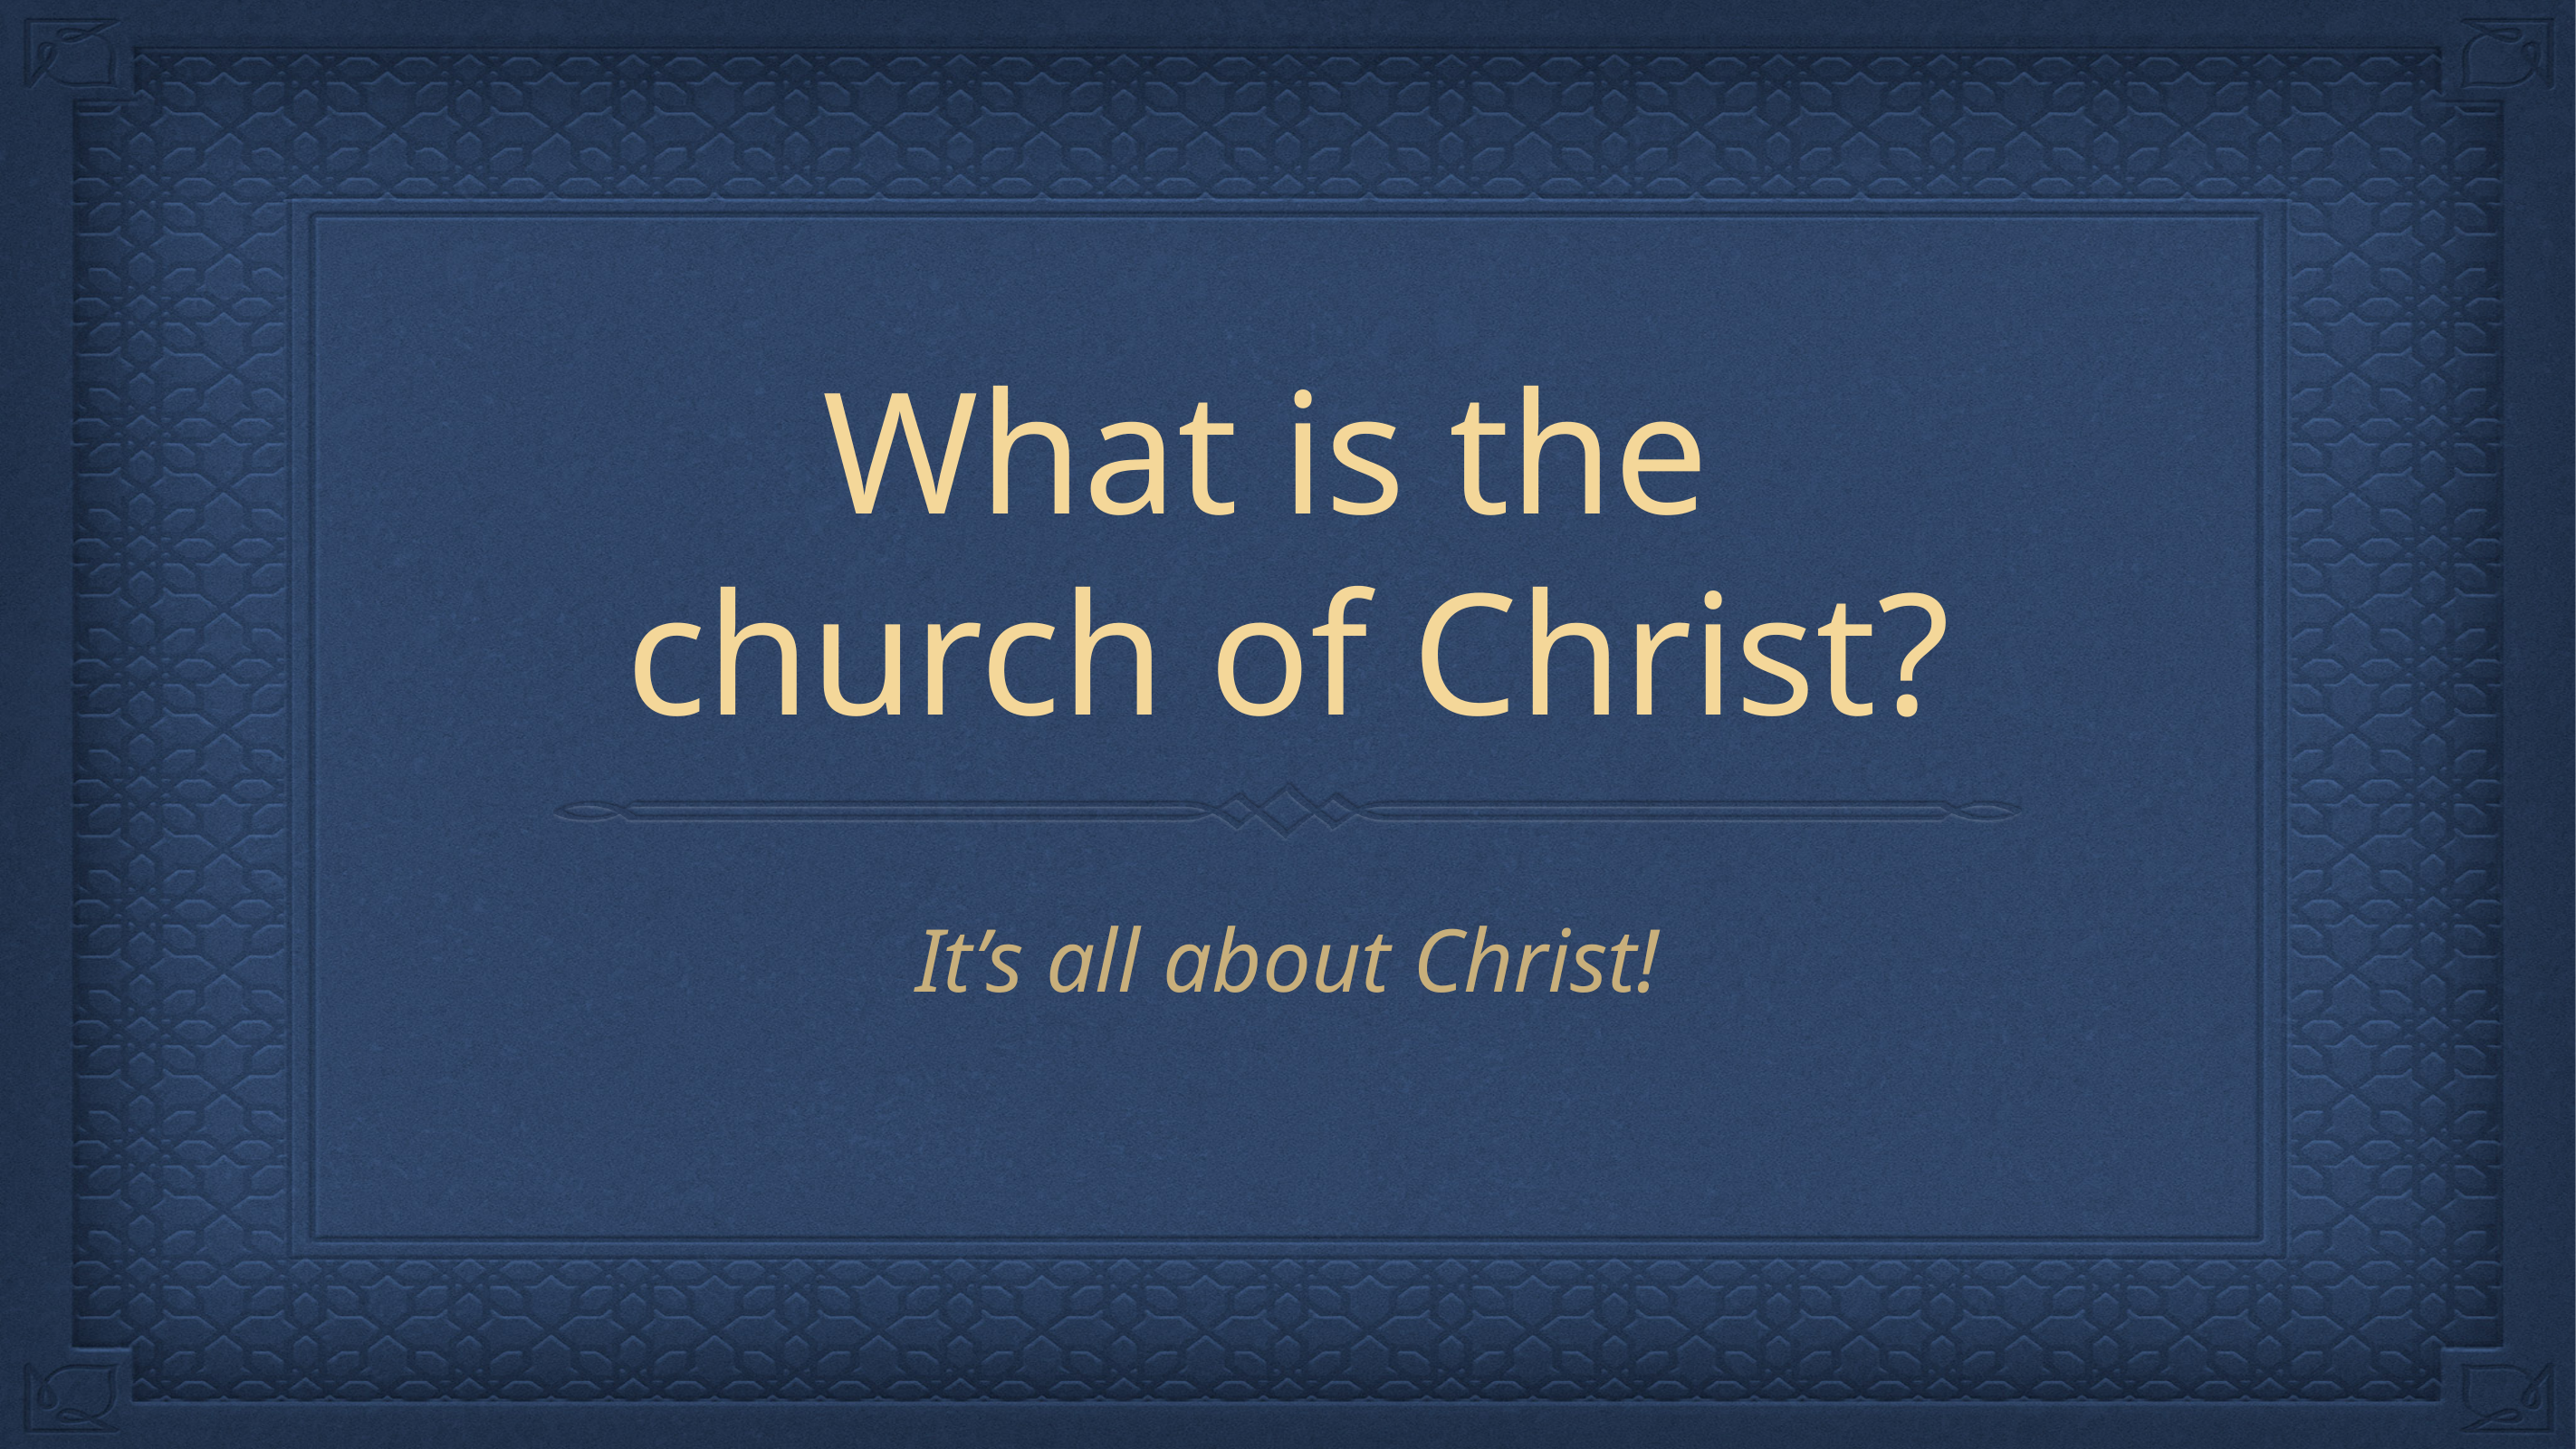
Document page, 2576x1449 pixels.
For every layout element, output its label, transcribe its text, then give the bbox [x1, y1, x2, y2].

subtitle It’s all about Christ! [364, 877, 2212, 1088]
title What is the church of Christ? [364, 337, 2212, 757]
picture [0, 0, 2576, 1449]
